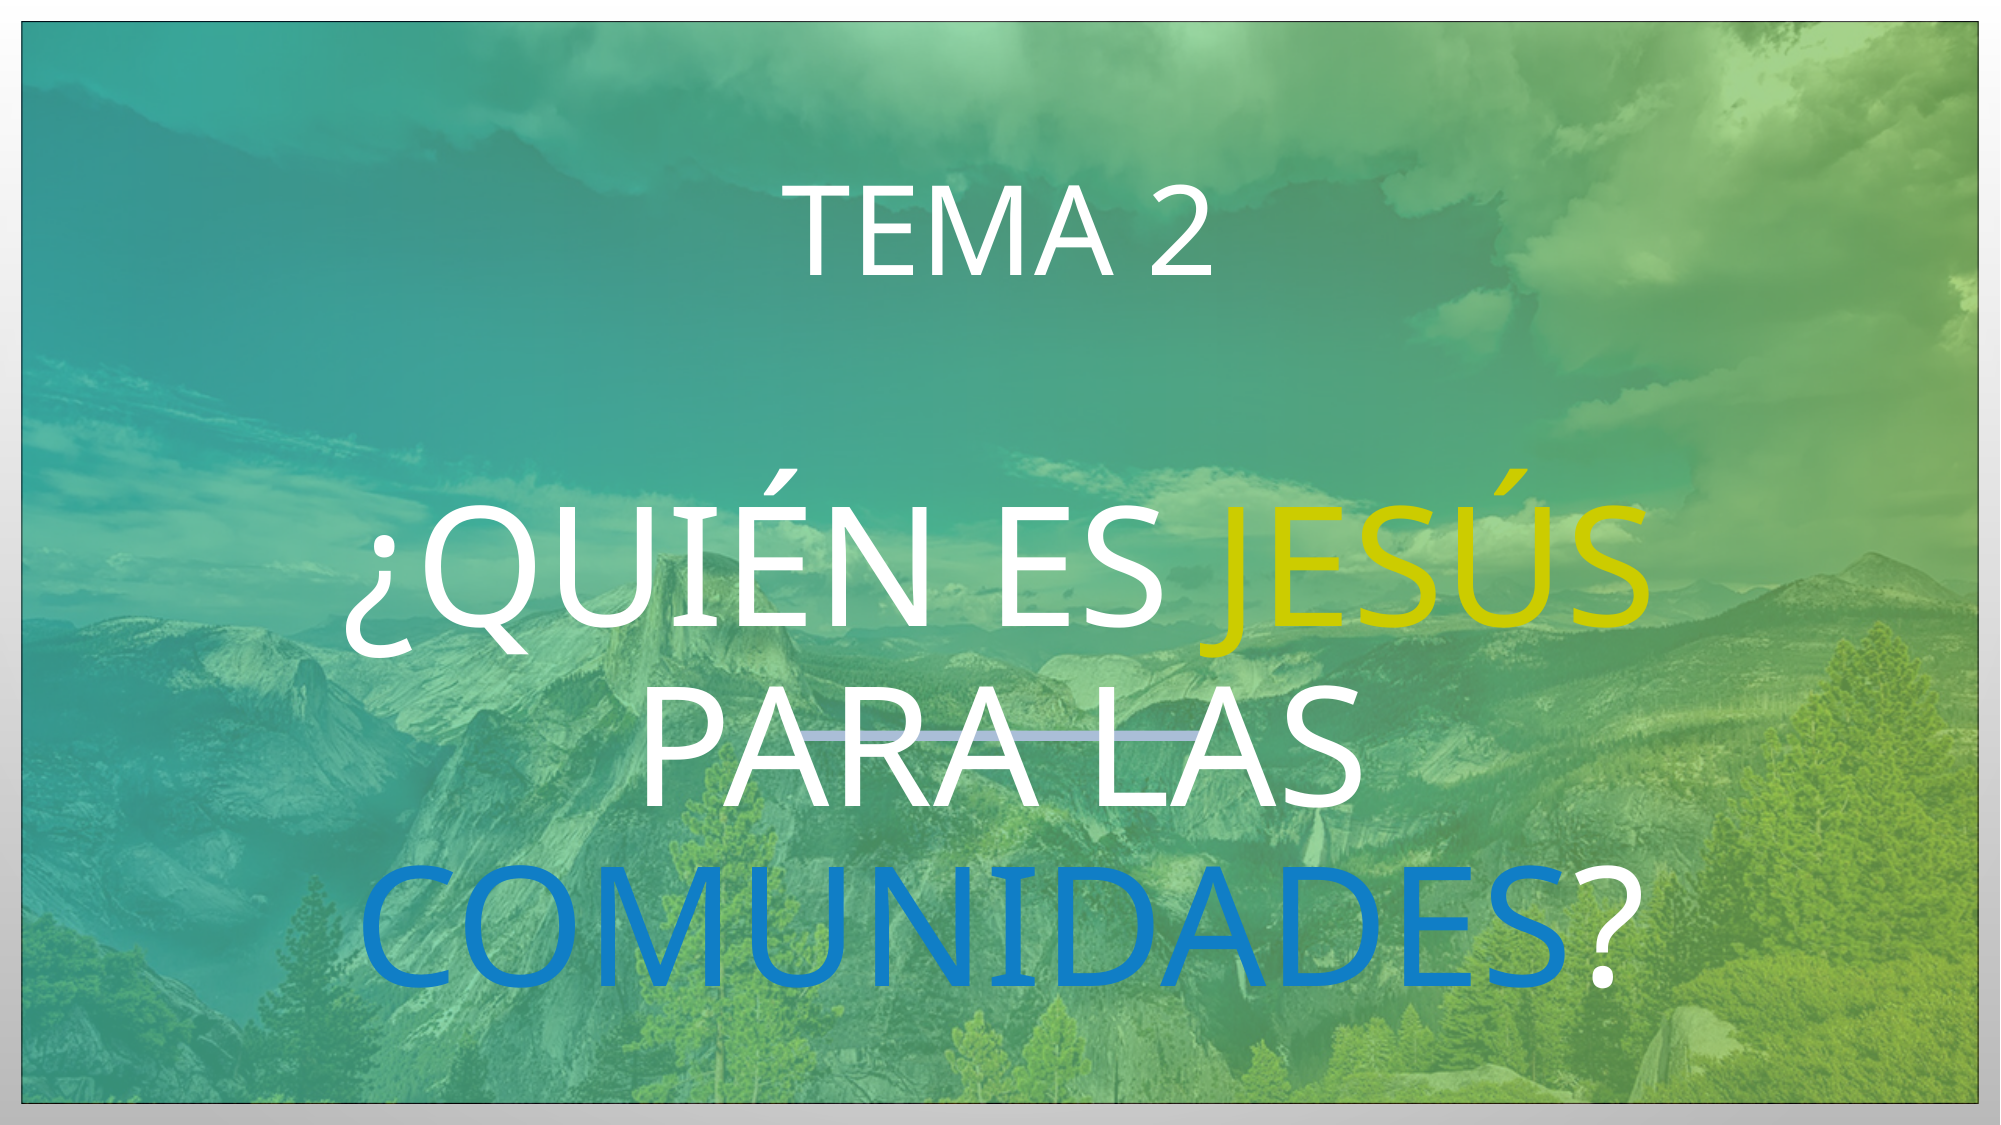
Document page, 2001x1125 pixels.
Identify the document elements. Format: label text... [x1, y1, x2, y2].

title Tema 2 ¿Quién es Jesús para las comunidades? [175, 408, 1825, 783]
picture [0, 0, 2000, 1125]
